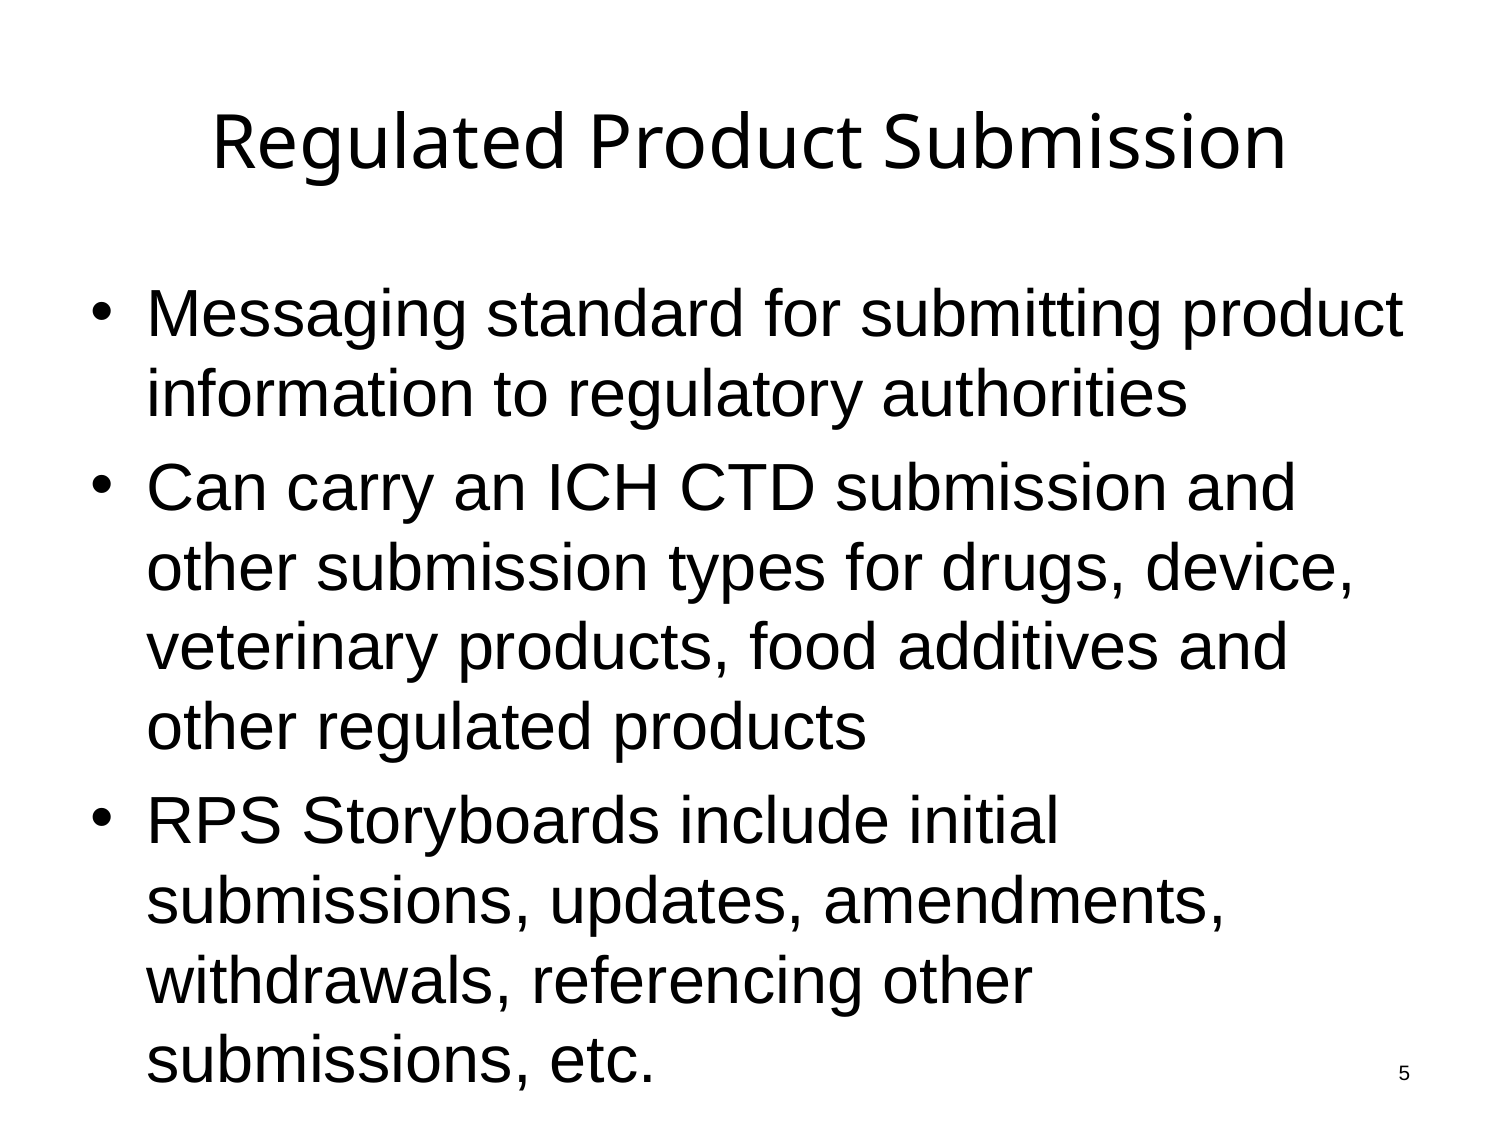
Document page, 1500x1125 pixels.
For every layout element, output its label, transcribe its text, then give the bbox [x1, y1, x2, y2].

slide_number 5 [1341, 1027, 1425, 1118]
list Messaging standard for submitting product information to regulatory authorities Can carry an ICH CTD submission and other submission types for drugs, device, veterinary products, food additives and other regulated products RPS Storyboards include initial submissions, updates, amendments, withdrawals, referencing other submissions, etc. [75, 262, 1425, 1013]
title Regulated Product Submission [75, 45, 1425, 233]
